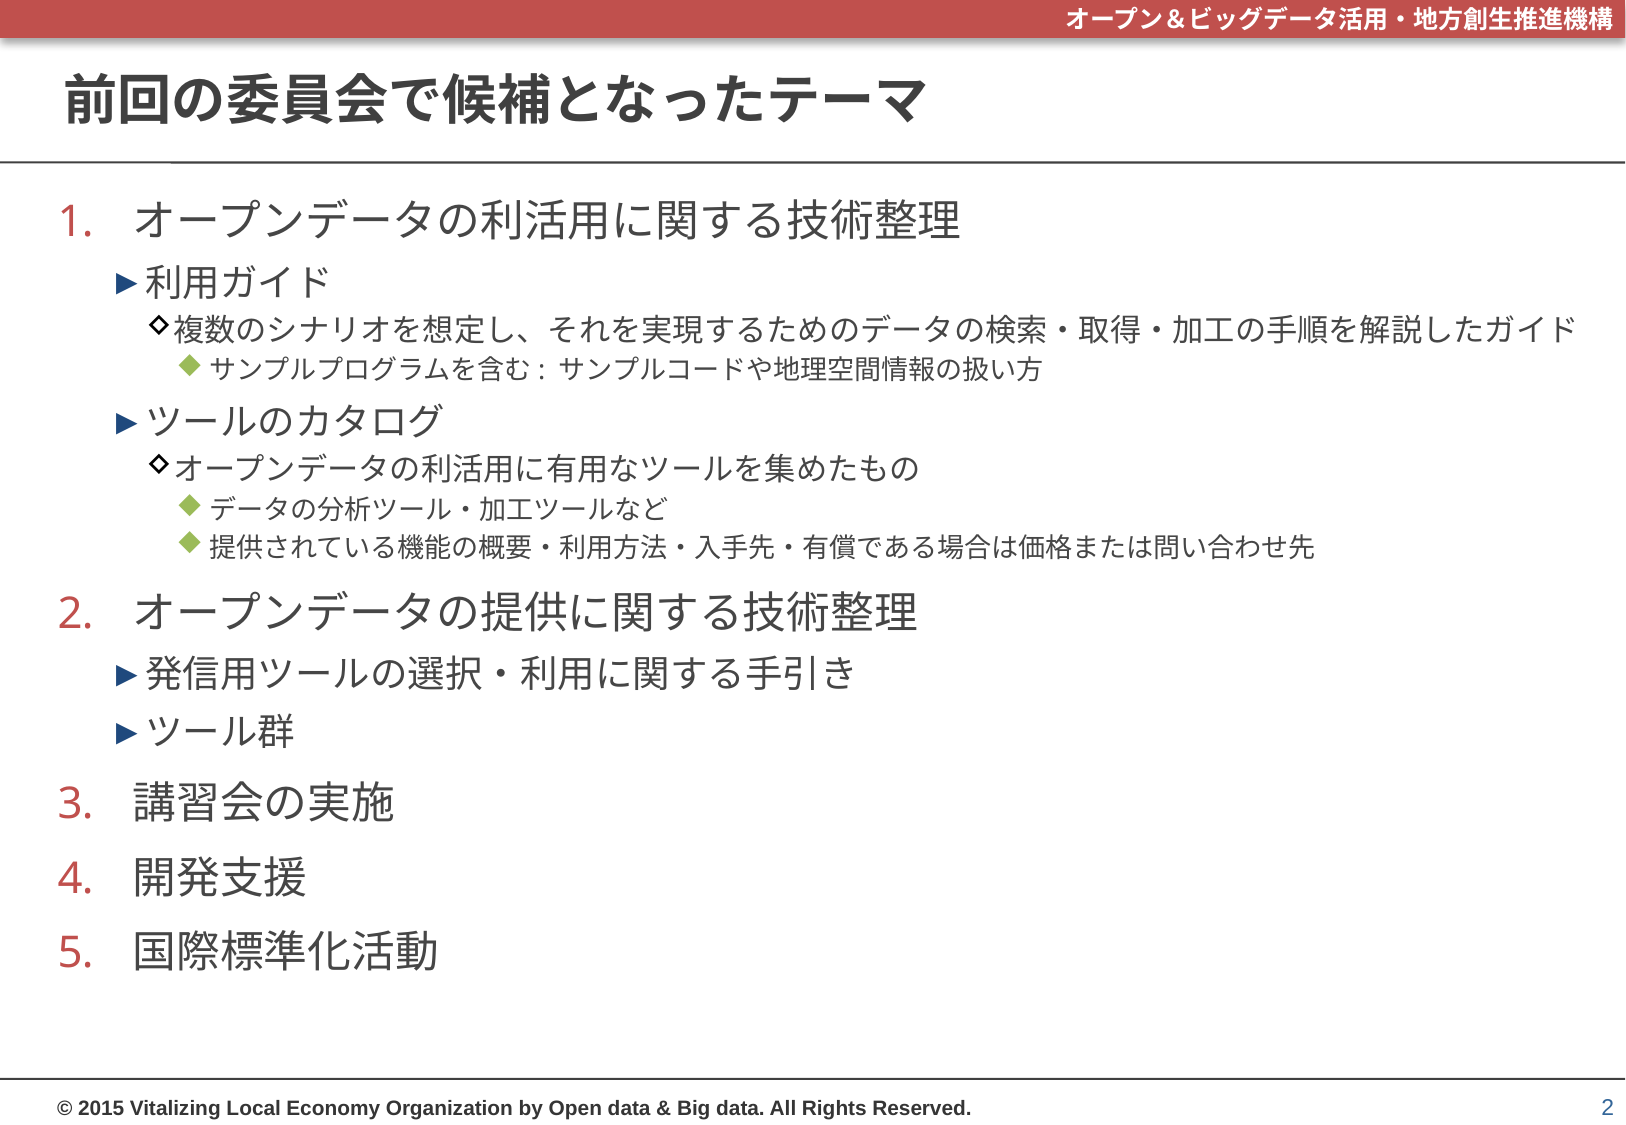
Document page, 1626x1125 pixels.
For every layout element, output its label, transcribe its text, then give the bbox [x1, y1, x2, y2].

title 前回の委員会で候補となったテーマ [63, 49, 1563, 146]
slide_number 2 [1557, 1082, 1625, 1125]
list オープンデータの利活用に関する技術整理 利用ガイド 複数のシナリオを想定し、それを実現するためのデータの検索・取得・加工の手順を解説したガイド サンプルプログラムを含む: サンプルコードや地理空間情報の扱い方 ツールのカタログ オープンデータの利活用に有用なツールを集めたもの データの分析ツール・加工ツールなど 提供されている機能の概要・利用方法・入手先・有償である場合は価格または問い合わせ先 オープンデータの提供に関する技術整理 発信用ツールの選択・利用に関する手引き ツール群 講習会の実施 開発支援 国際標準化活動 [57, 187, 1581, 1052]
